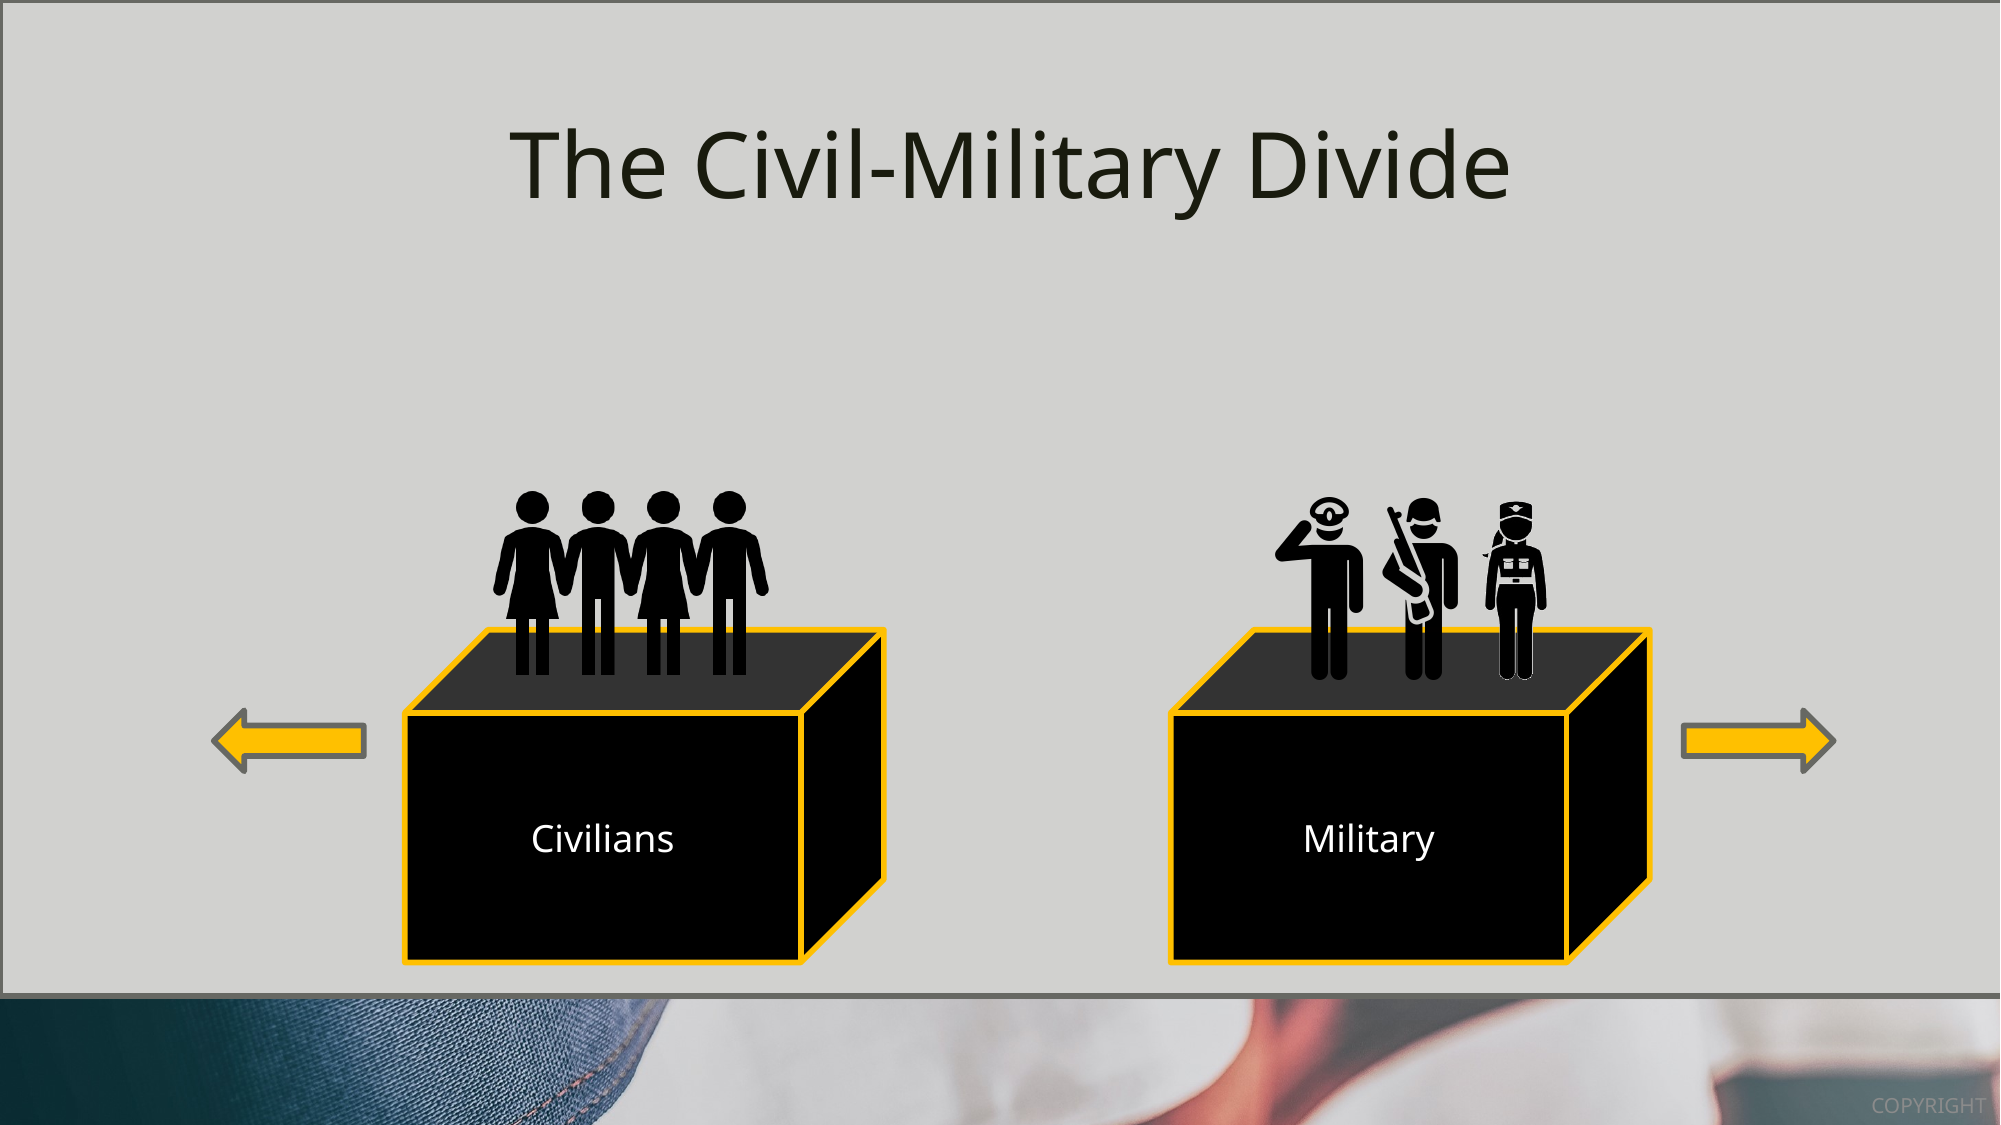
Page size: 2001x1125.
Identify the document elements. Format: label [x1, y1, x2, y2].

picture [0, 0, 2000, 1125]
list [473, 425, 788, 740]
text_box [1275, 497, 1550, 683]
